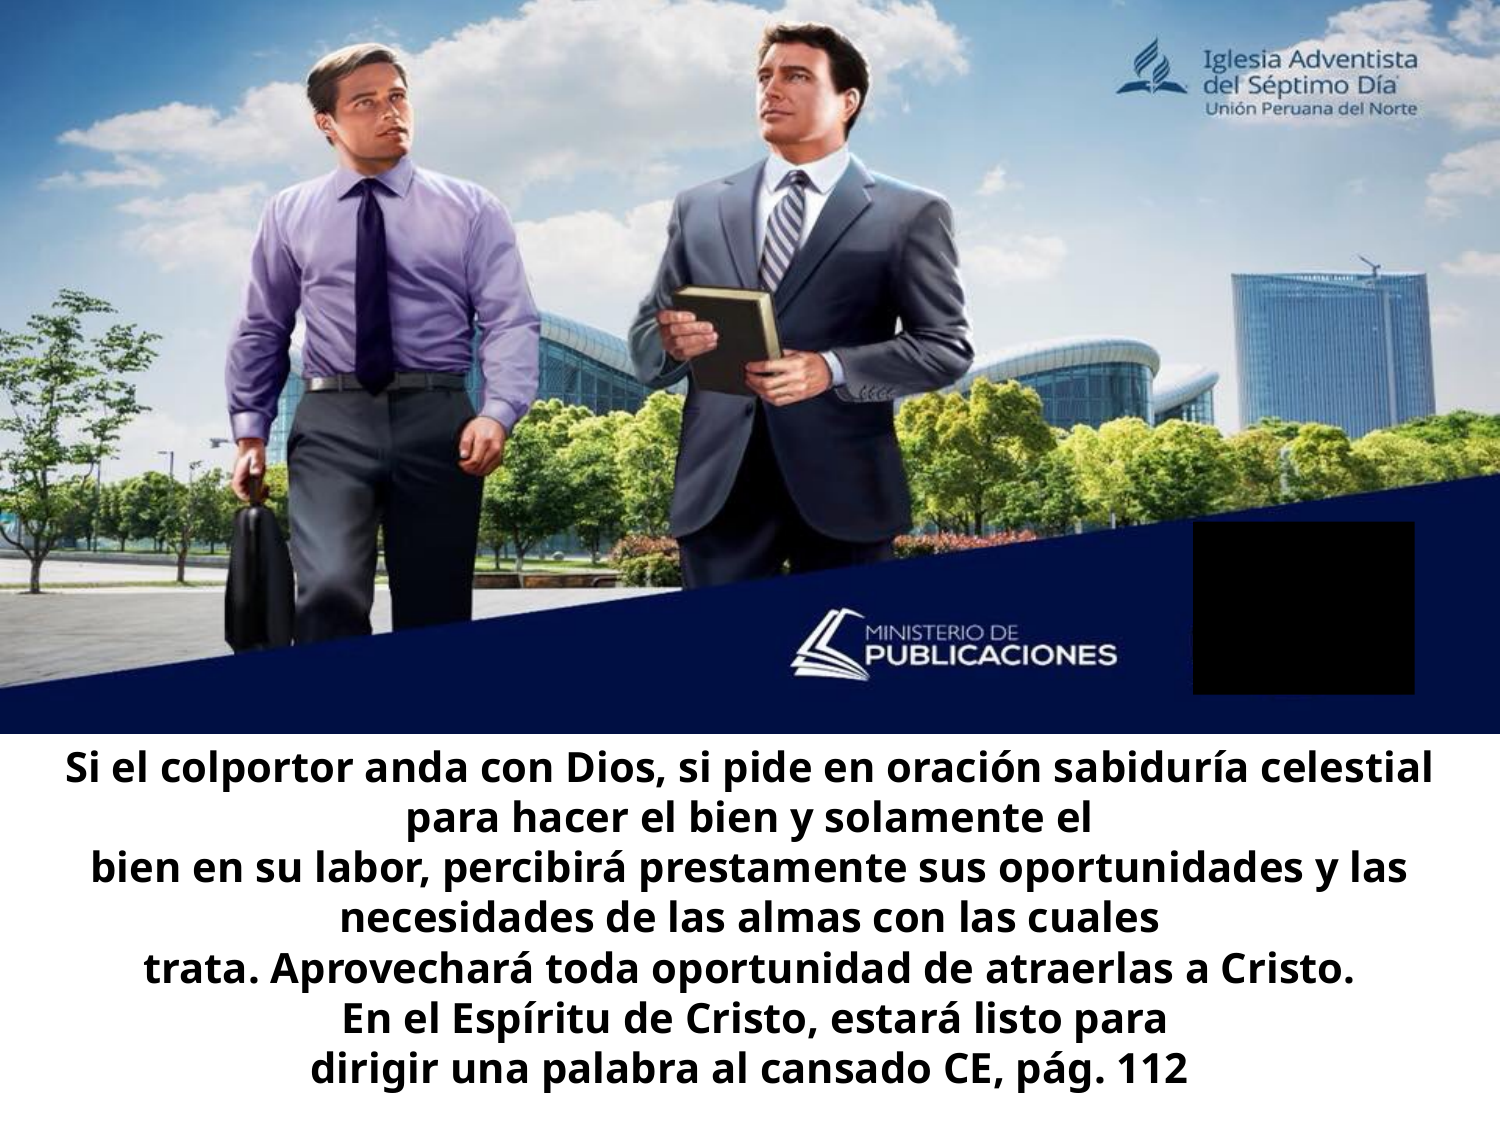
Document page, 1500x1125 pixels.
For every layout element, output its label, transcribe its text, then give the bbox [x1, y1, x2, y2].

picture [0, 0, 1500, 734]
text_box Si el colportor anda con Dios, si pide en oración sabiduría celestial para hacer el bien y solamente el bien en su labor, percibirá prestamente sus oportunidades y las necesidades de las almas con las cuales trata. Aprovechará toda oportunidad de atraerlas a Cristo. En el Espíritu de Cristo, estará listo para dirigir una palabra al cansado CE, pág. 112 [0, 734, 1500, 1099]
